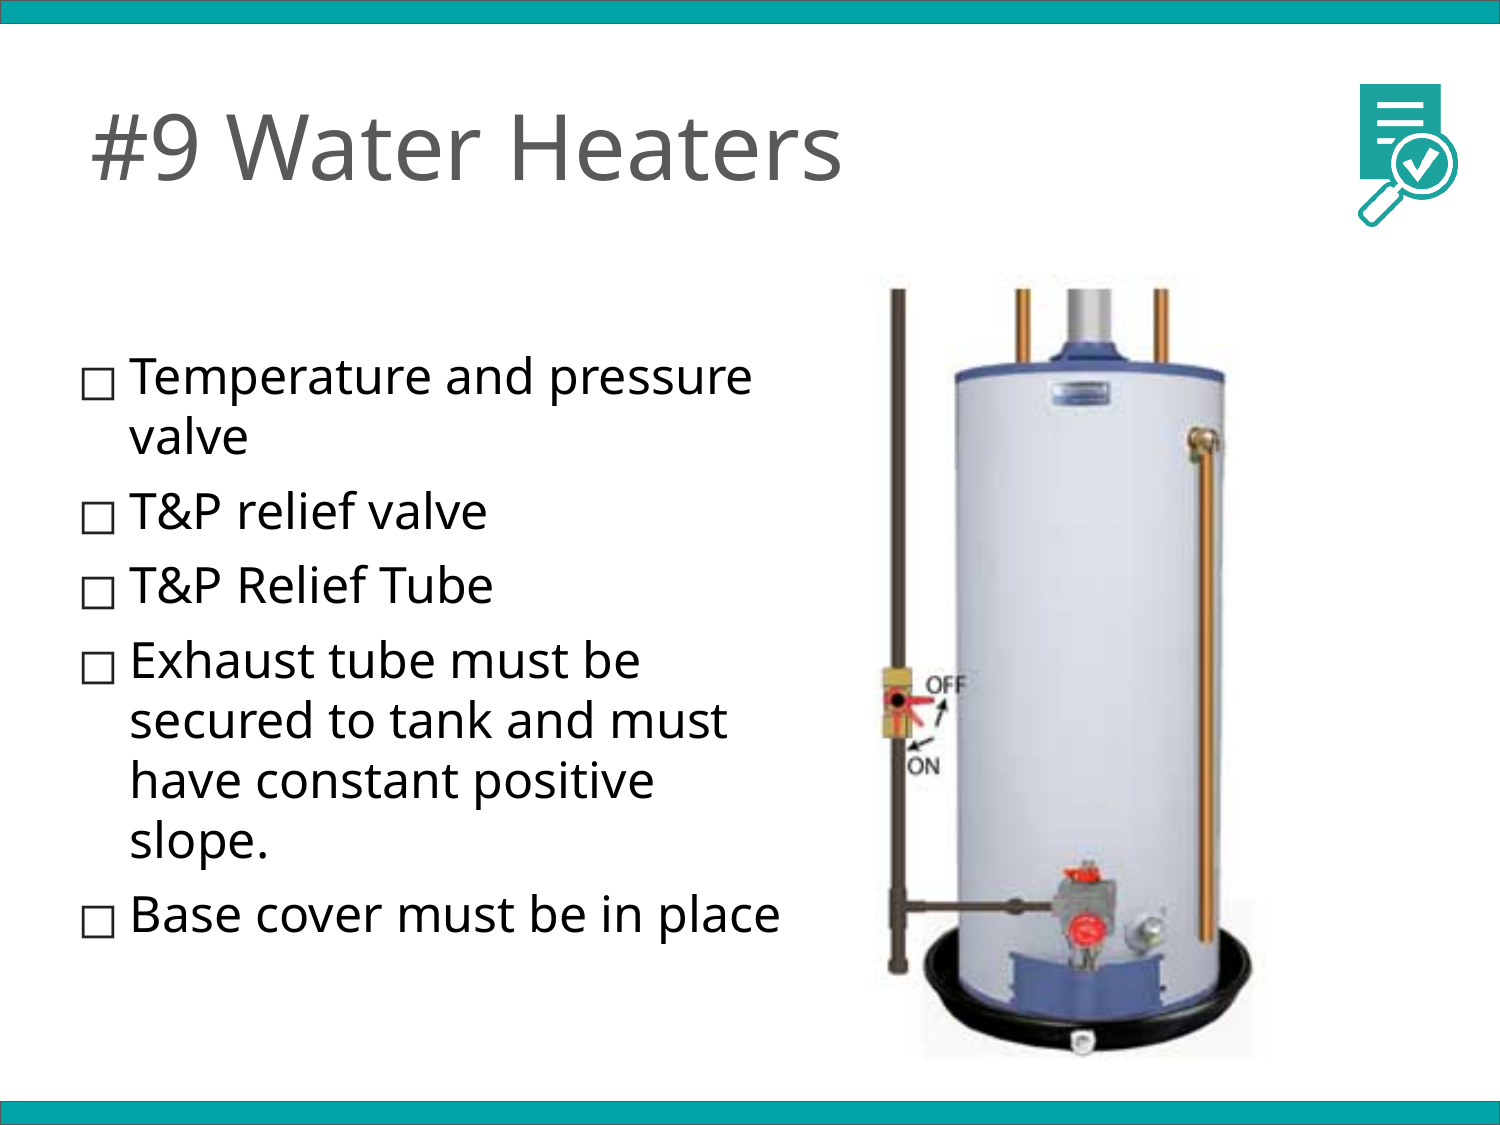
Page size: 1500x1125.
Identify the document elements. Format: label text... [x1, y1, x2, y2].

text_box [0, 1101, 1500, 1125]
picture [1358, 84, 1458, 227]
title #9 Water Heaters [75, 50, 1425, 238]
list Temperature and pressure valve T&P relief valve T&P Relief Tube Exhaust tube must be secured to tank and must have constant positive slope. Base cover must be in place [62, 262, 800, 1088]
picture [874, 274, 1288, 1063]
text_box [0, 0, 1500, 24]
